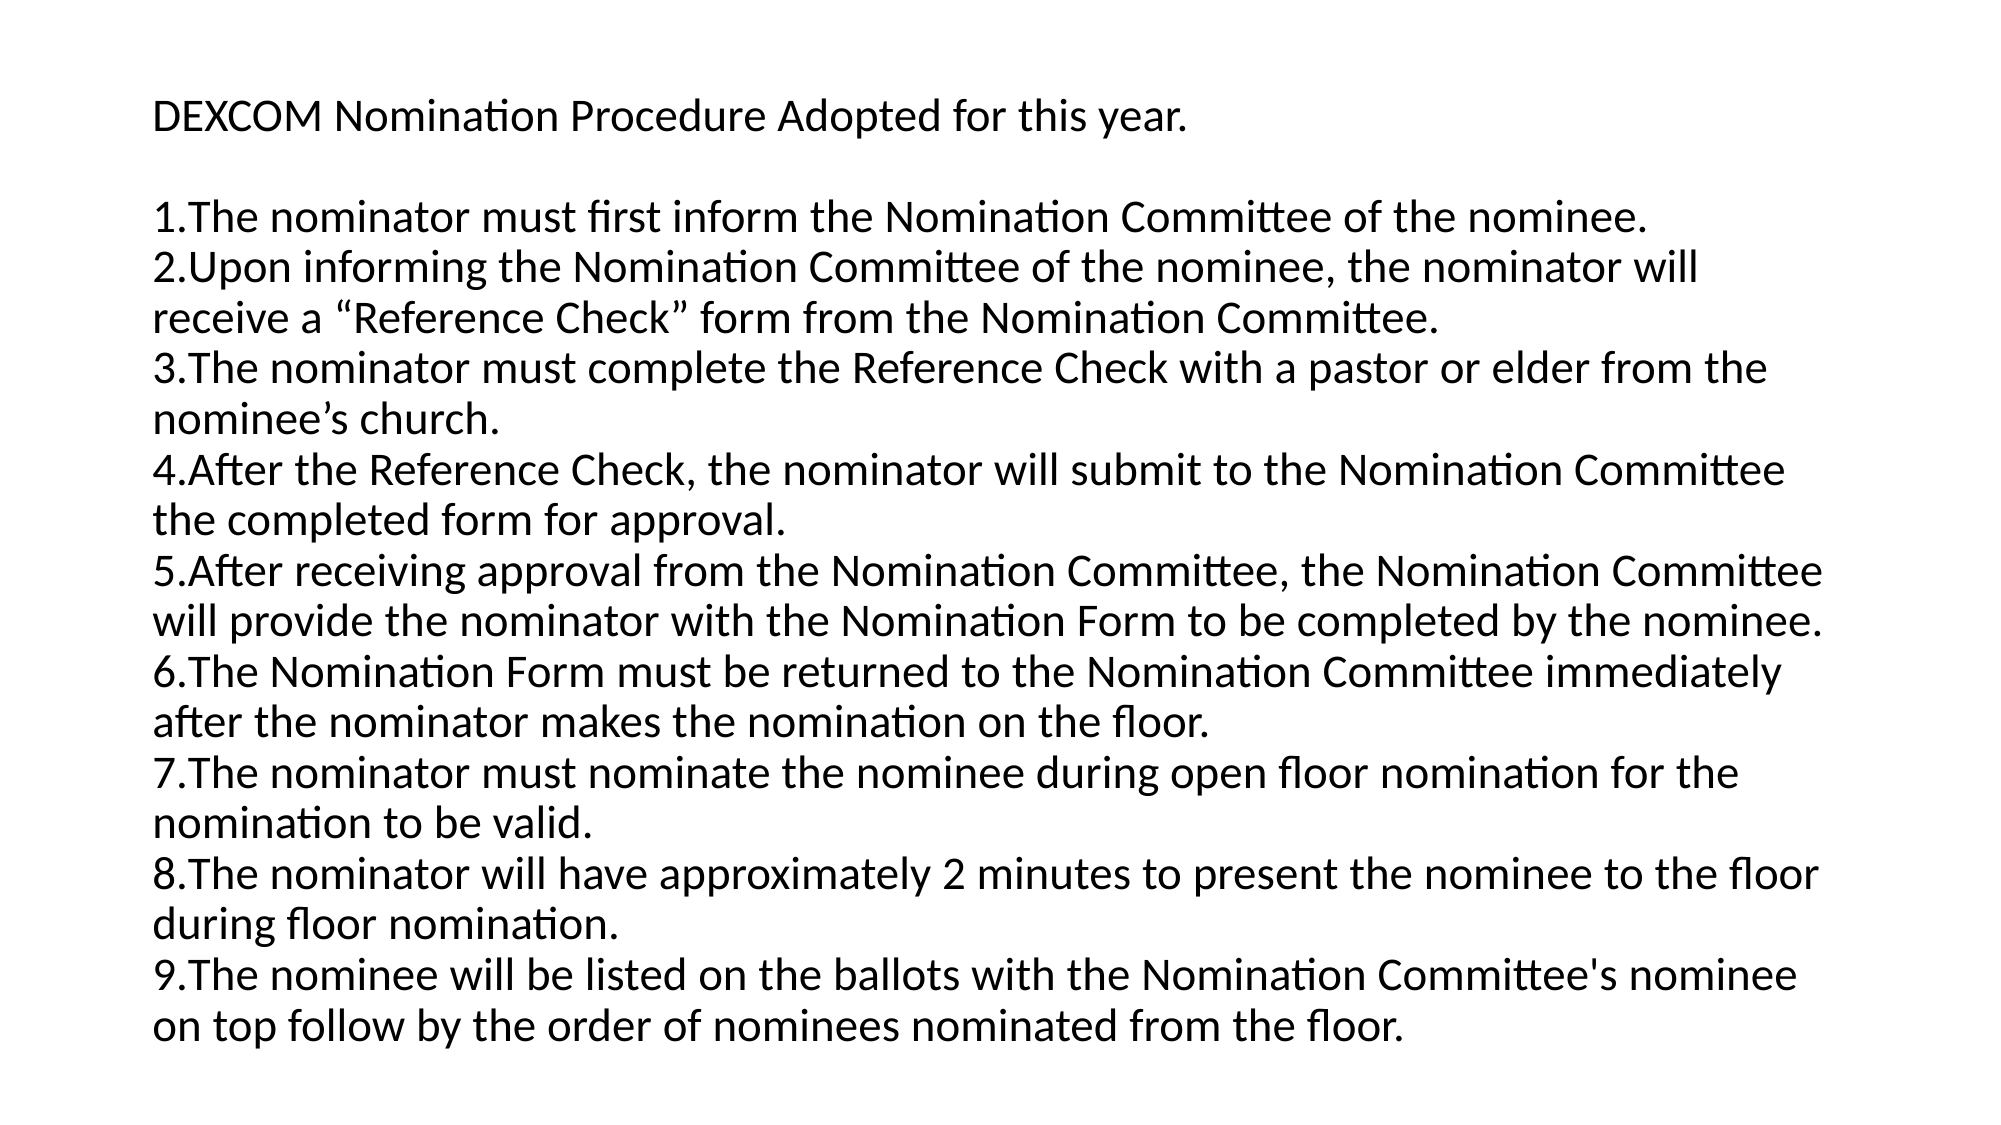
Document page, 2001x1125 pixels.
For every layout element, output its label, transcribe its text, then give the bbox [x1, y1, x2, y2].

title DEXCOM Nomination Procedure Adopted for this year. The nominator must first inform the Nomination Committee of the nominee. Upon informing the Nomination Committee of the nominee, the nominator will receive a “Reference Check” form from the Nomination Committee. The nominator must complete the Reference Check with a pastor or elder from the nominee’s church. After the Reference Check, the nominator will submit to the Nomination Committee the completed form for approval. After receiving approval from the Nomination Committee, the Nomination Committee will provide the nominator with the Nomination Form to be completed by the nominee. The Nomination Form must be returned to the Nomination Committee immediately after the nominator makes the nomination on the floor. The nominator must nominate the nominee during open floor nomination for the nomination to be valid. The nominator will have approximately 2 minutes to present the nominee to the floor during floor nomination. The nominee will be listed on the ballots with the Nomination Committee's nominee on top follow by the order of nominees nominated from the floor. [137, 59, 1863, 1083]
